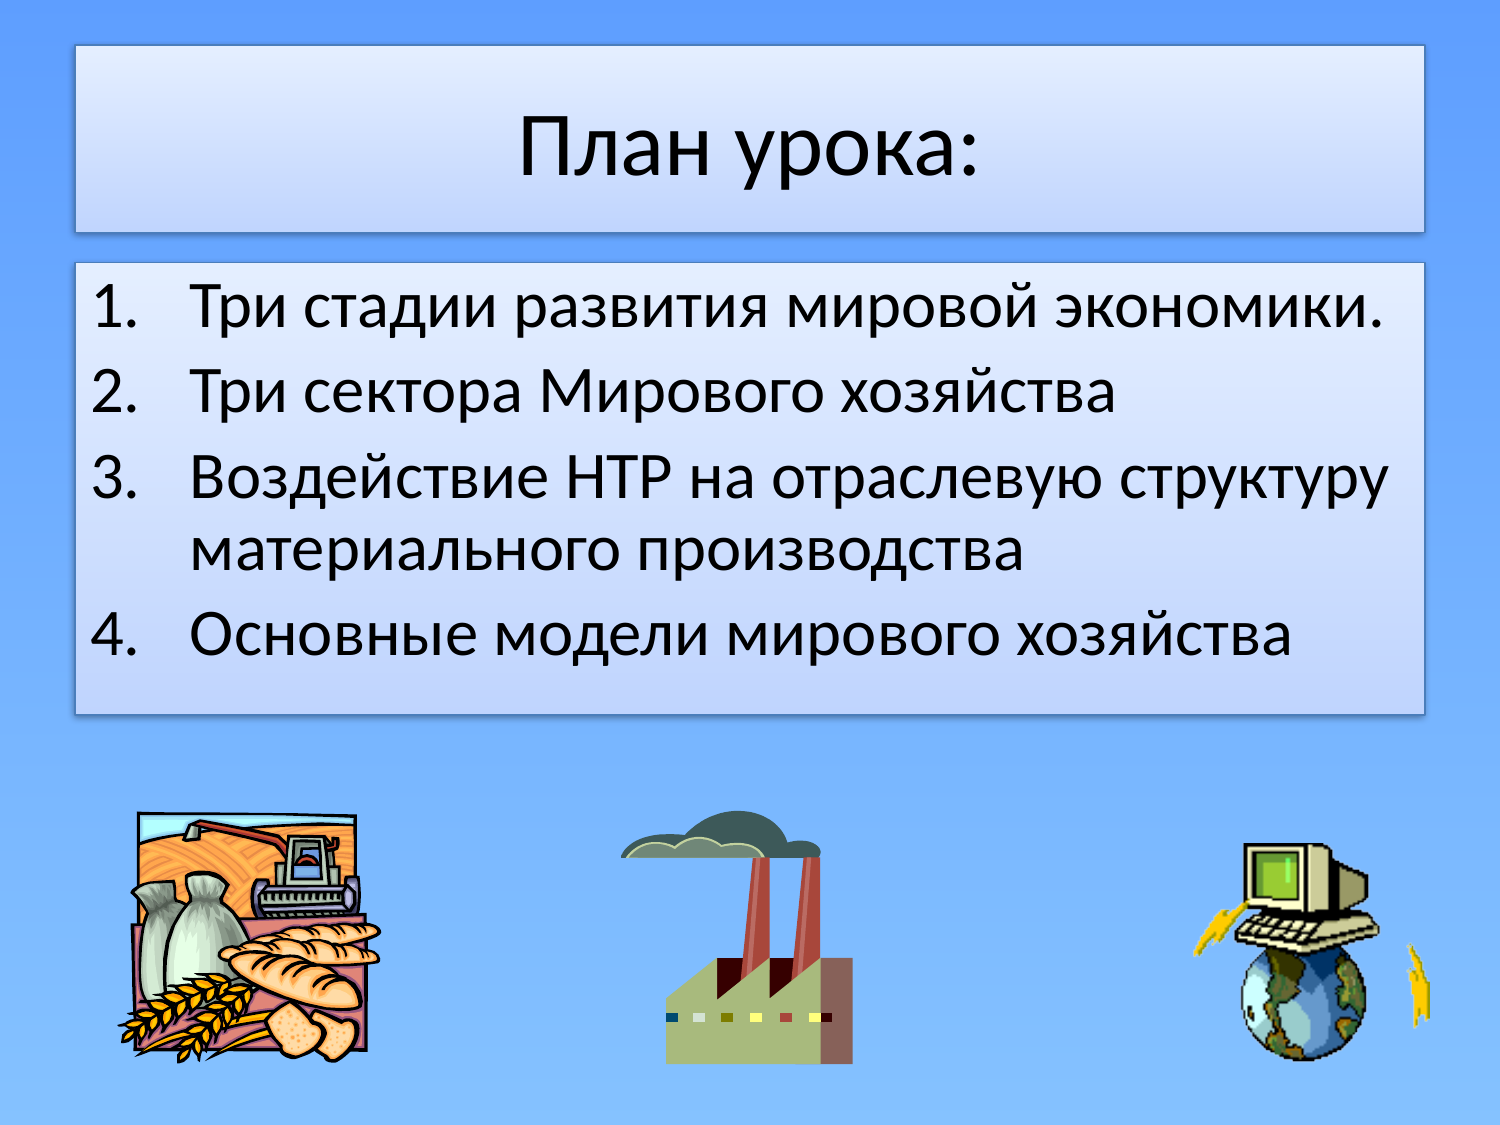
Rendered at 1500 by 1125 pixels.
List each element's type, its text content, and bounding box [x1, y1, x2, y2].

picture [1183, 843, 1430, 1125]
list Три стадии развития мировой экономики. Три сектора Мирового хозяйства Воздействие НТР на отраслевую структуру материального производства Основные модели мирового хозяйства [74, 262, 1426, 716]
picture [116, 808, 385, 1067]
picture [620, 808, 856, 1067]
title План урока: [74, 44, 1426, 233]
